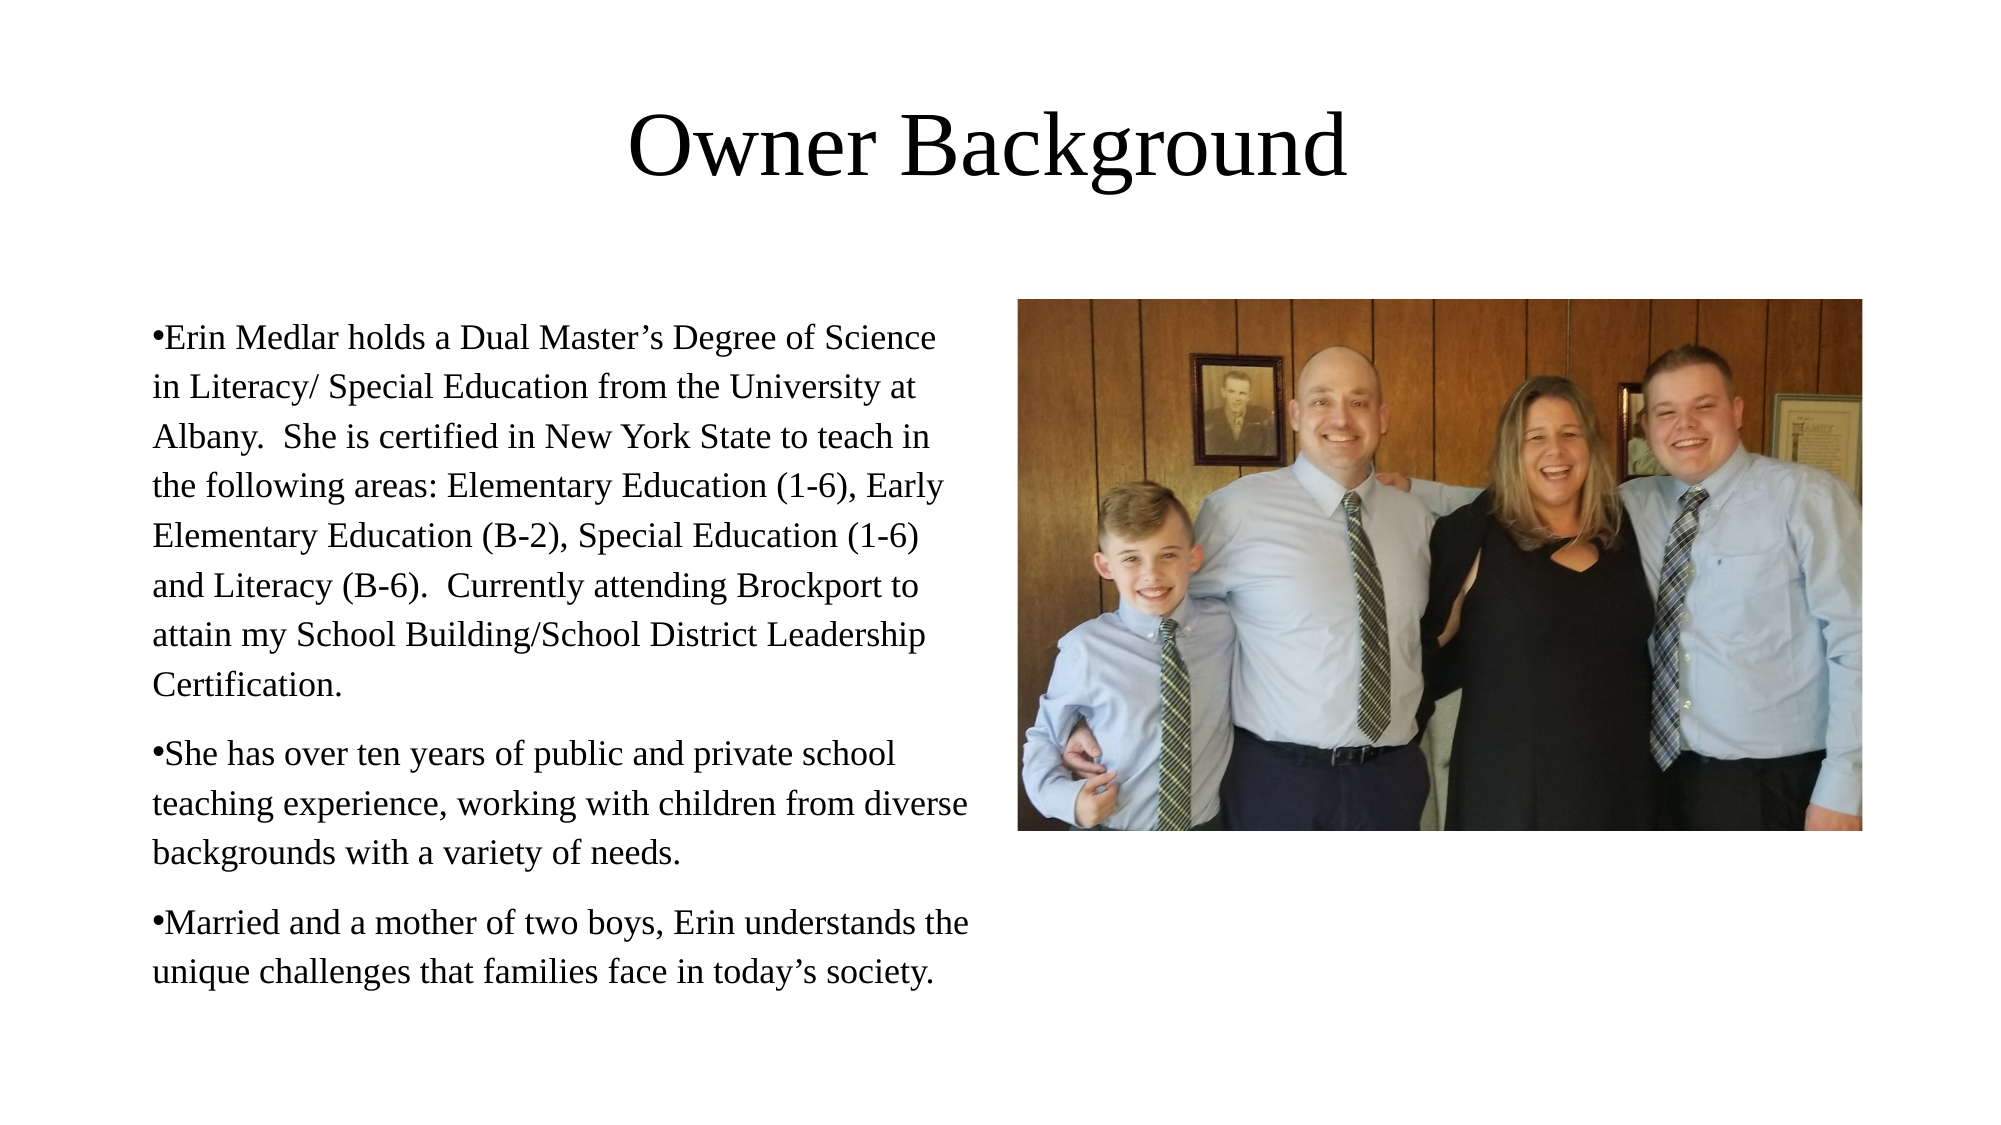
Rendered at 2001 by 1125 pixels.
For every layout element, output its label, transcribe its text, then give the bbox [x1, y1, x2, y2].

picture [1017, 299, 1863, 831]
title Owner Background [137, 59, 1863, 278]
list Erin Medlar holds a Dual Master’s Degree of Science in Literacy/ Special Education from the University at Albany. She is certified in New York State to teach in the following areas: Elementary Education (1-6), Early Elementary Education (B-2), Special Education (1-6) and Literacy (B-6). Currently attending Brockport to attain my School Building/School District Leadership Certification. She has over ten years of public and private school teaching experience, working with children from diverse backgrounds with a variety of needs. Married and a mother of two boys, Erin understands the unique challenges that families face in today’s society. [137, 299, 988, 1014]
